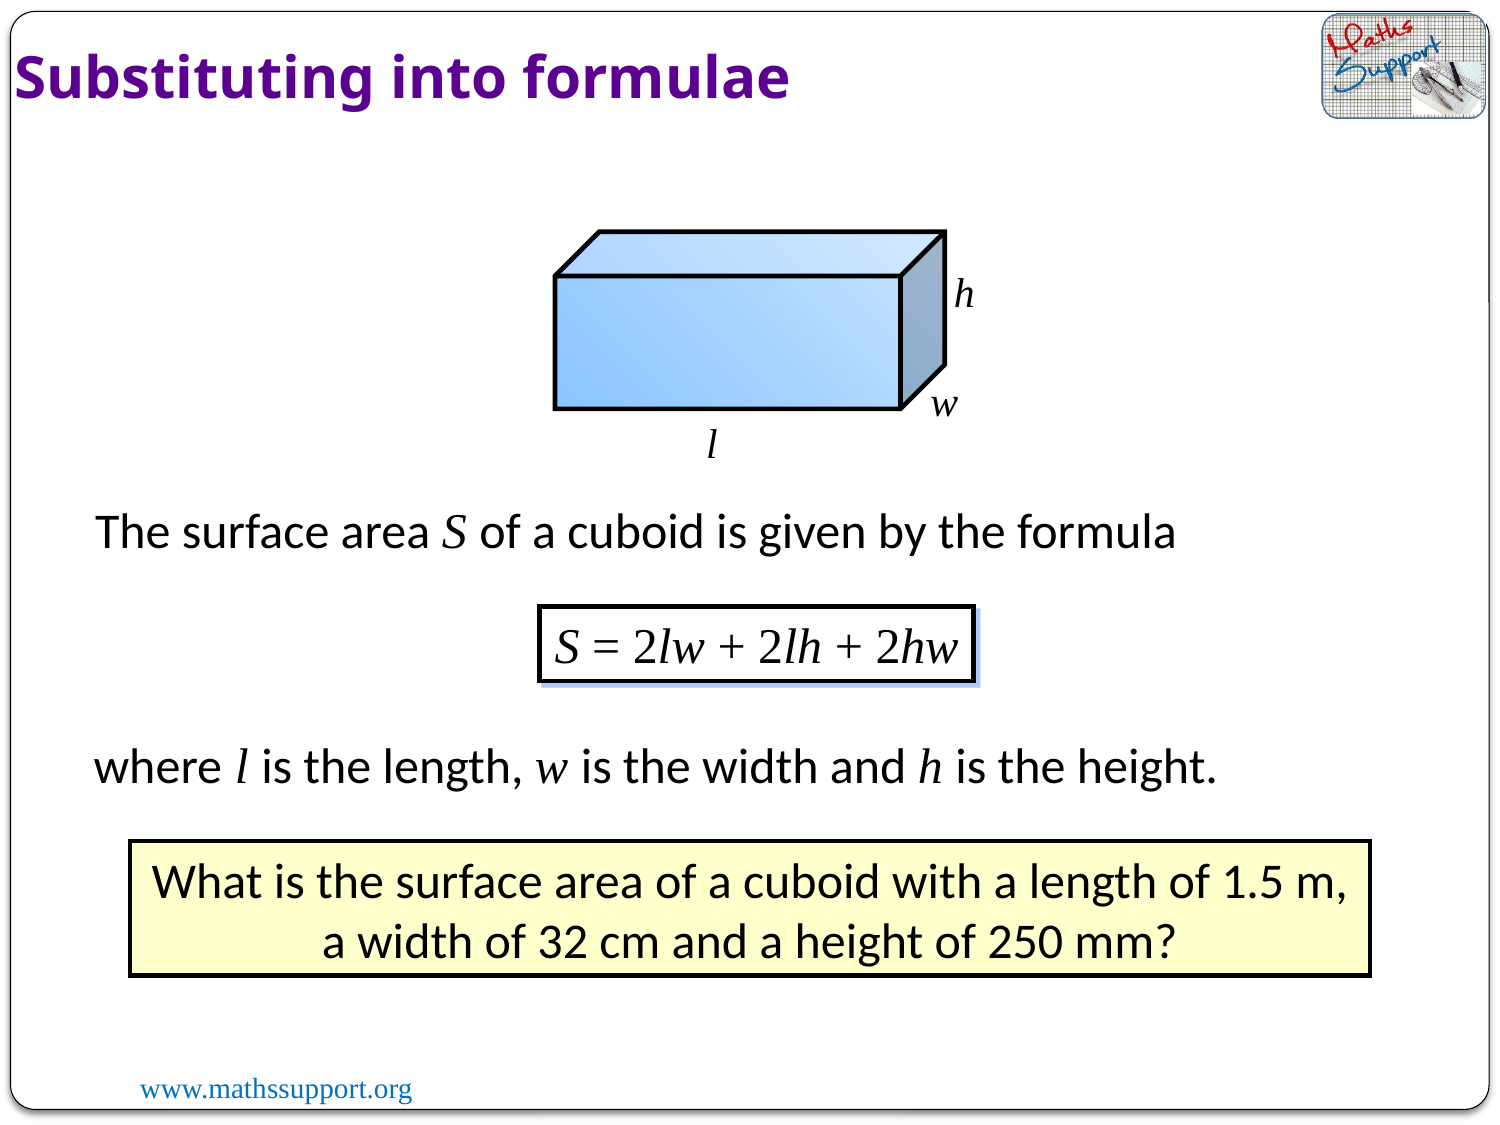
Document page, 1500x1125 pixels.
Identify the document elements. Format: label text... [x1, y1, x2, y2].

text_box The surface area S of a cuboid is given by the formula [80, 491, 1193, 567]
picture [1321, 12, 1486, 119]
text_box l [691, 409, 733, 474]
text_box What is the surface area of a cuboid with a length of 1.5 m, a width of 32 cm and a height of 250 mm? [129, 841, 1370, 976]
text_box h [939, 258, 990, 324]
title Substituting into formulae [0, 24, 1150, 125]
text_box where l is the length, w is the width and h is the height. [78, 725, 1234, 801]
text_box S = 2lw + 2lh + 2hw [539, 606, 974, 682]
text_box w [915, 366, 974, 432]
text_box [554, 231, 945, 409]
